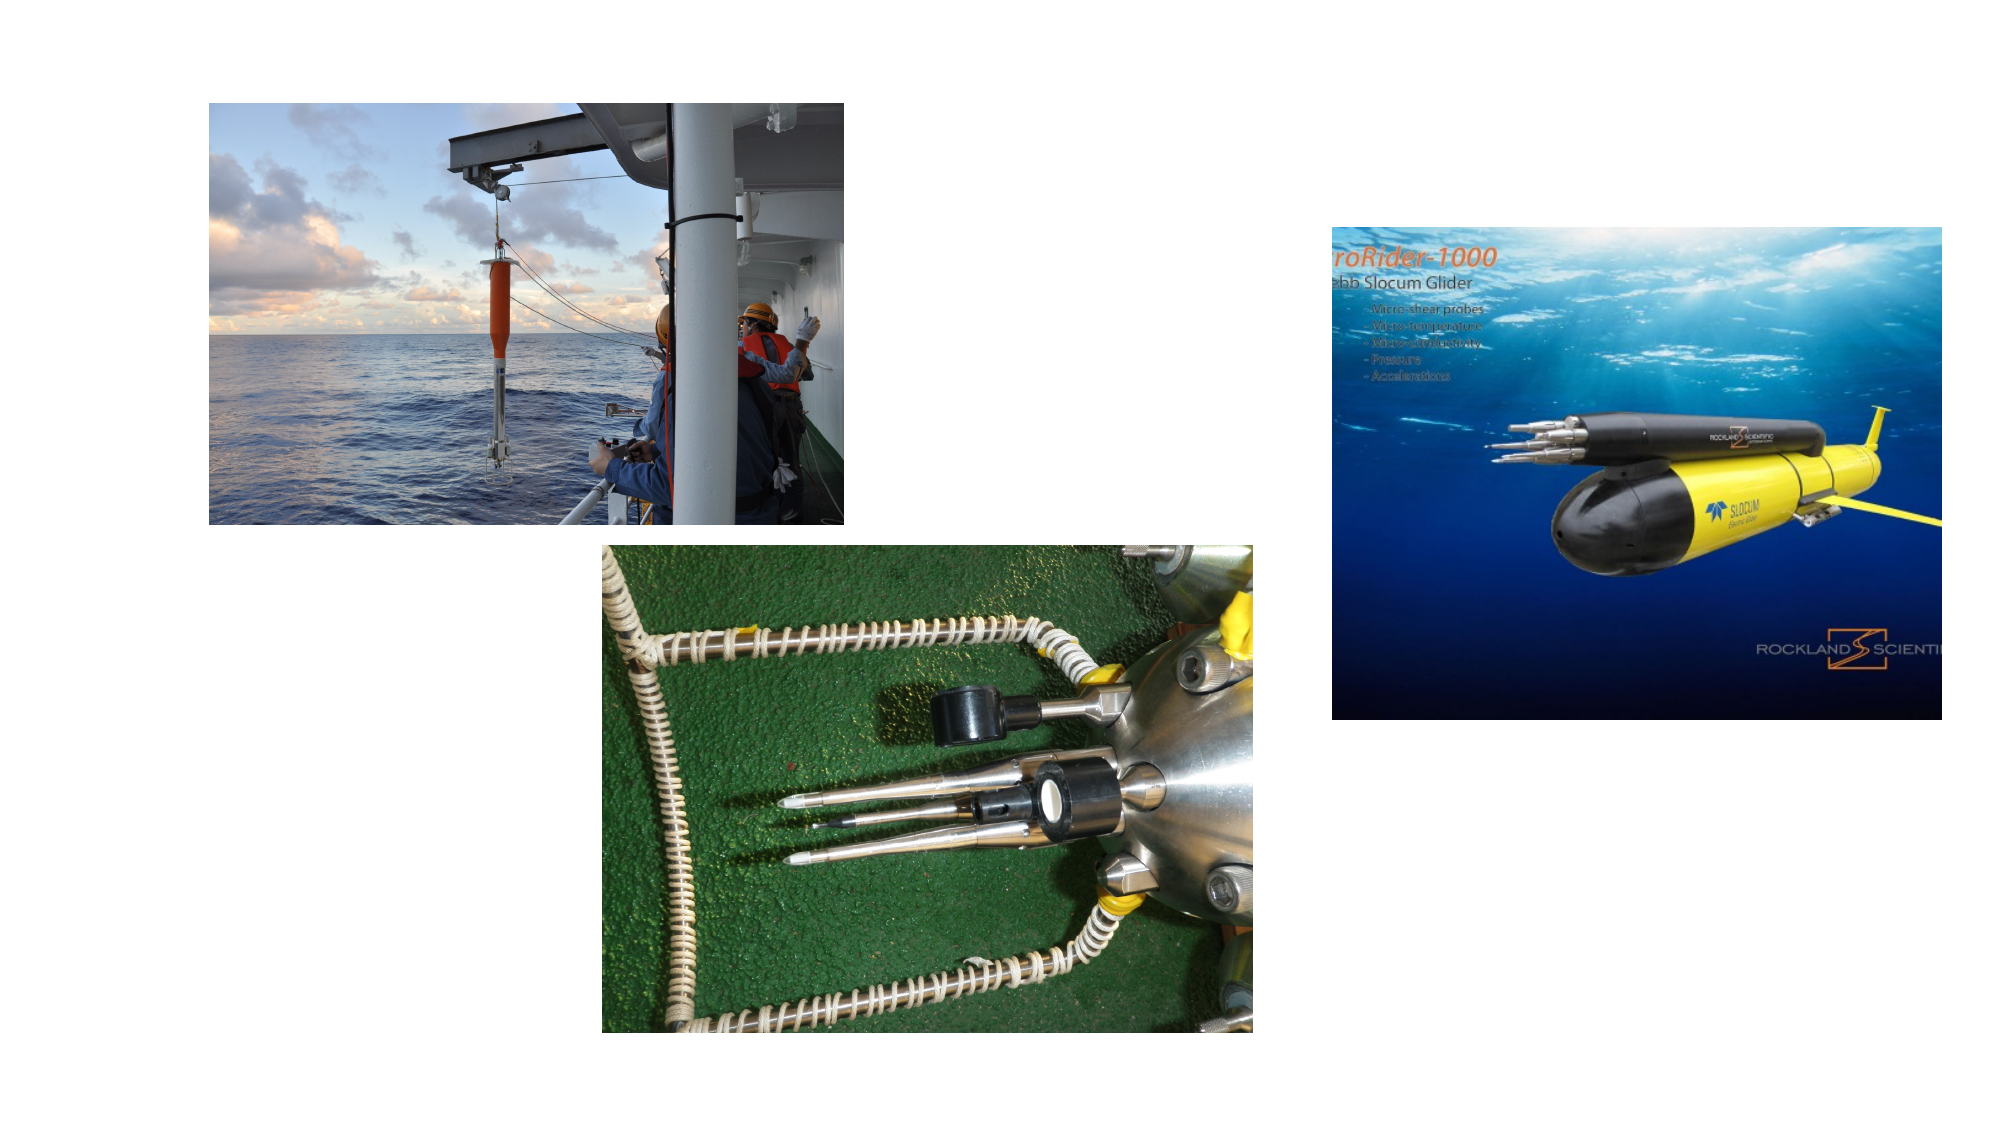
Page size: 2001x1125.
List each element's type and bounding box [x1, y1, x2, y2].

picture [1332, 314, 1340, 324]
picture [602, 545, 1253, 1034]
picture [1724, 387, 1758, 392]
picture [209, 103, 844, 525]
picture [1332, 227, 1942, 720]
